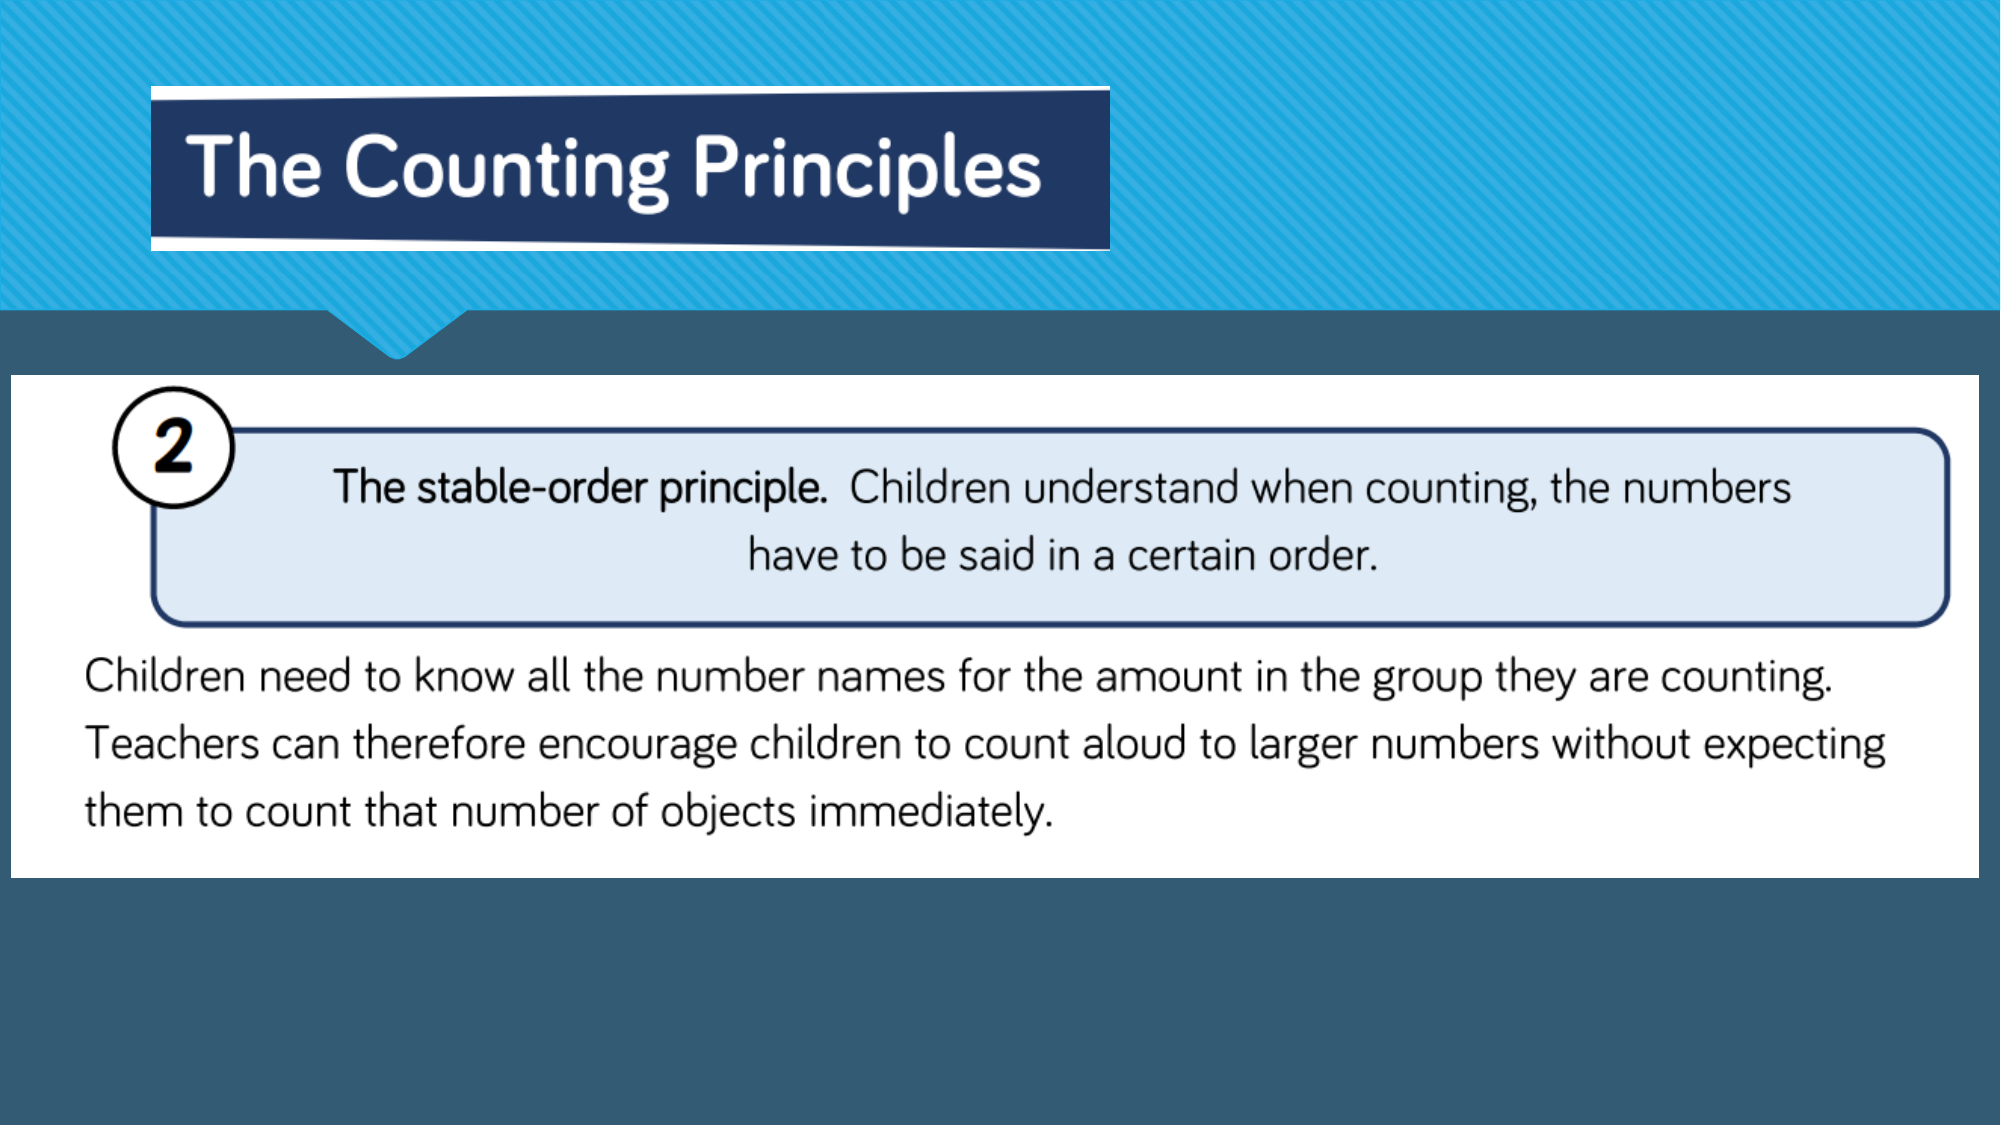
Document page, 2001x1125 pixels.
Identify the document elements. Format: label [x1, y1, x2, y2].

picture [151, 86, 1110, 251]
picture [11, 374, 1980, 879]
